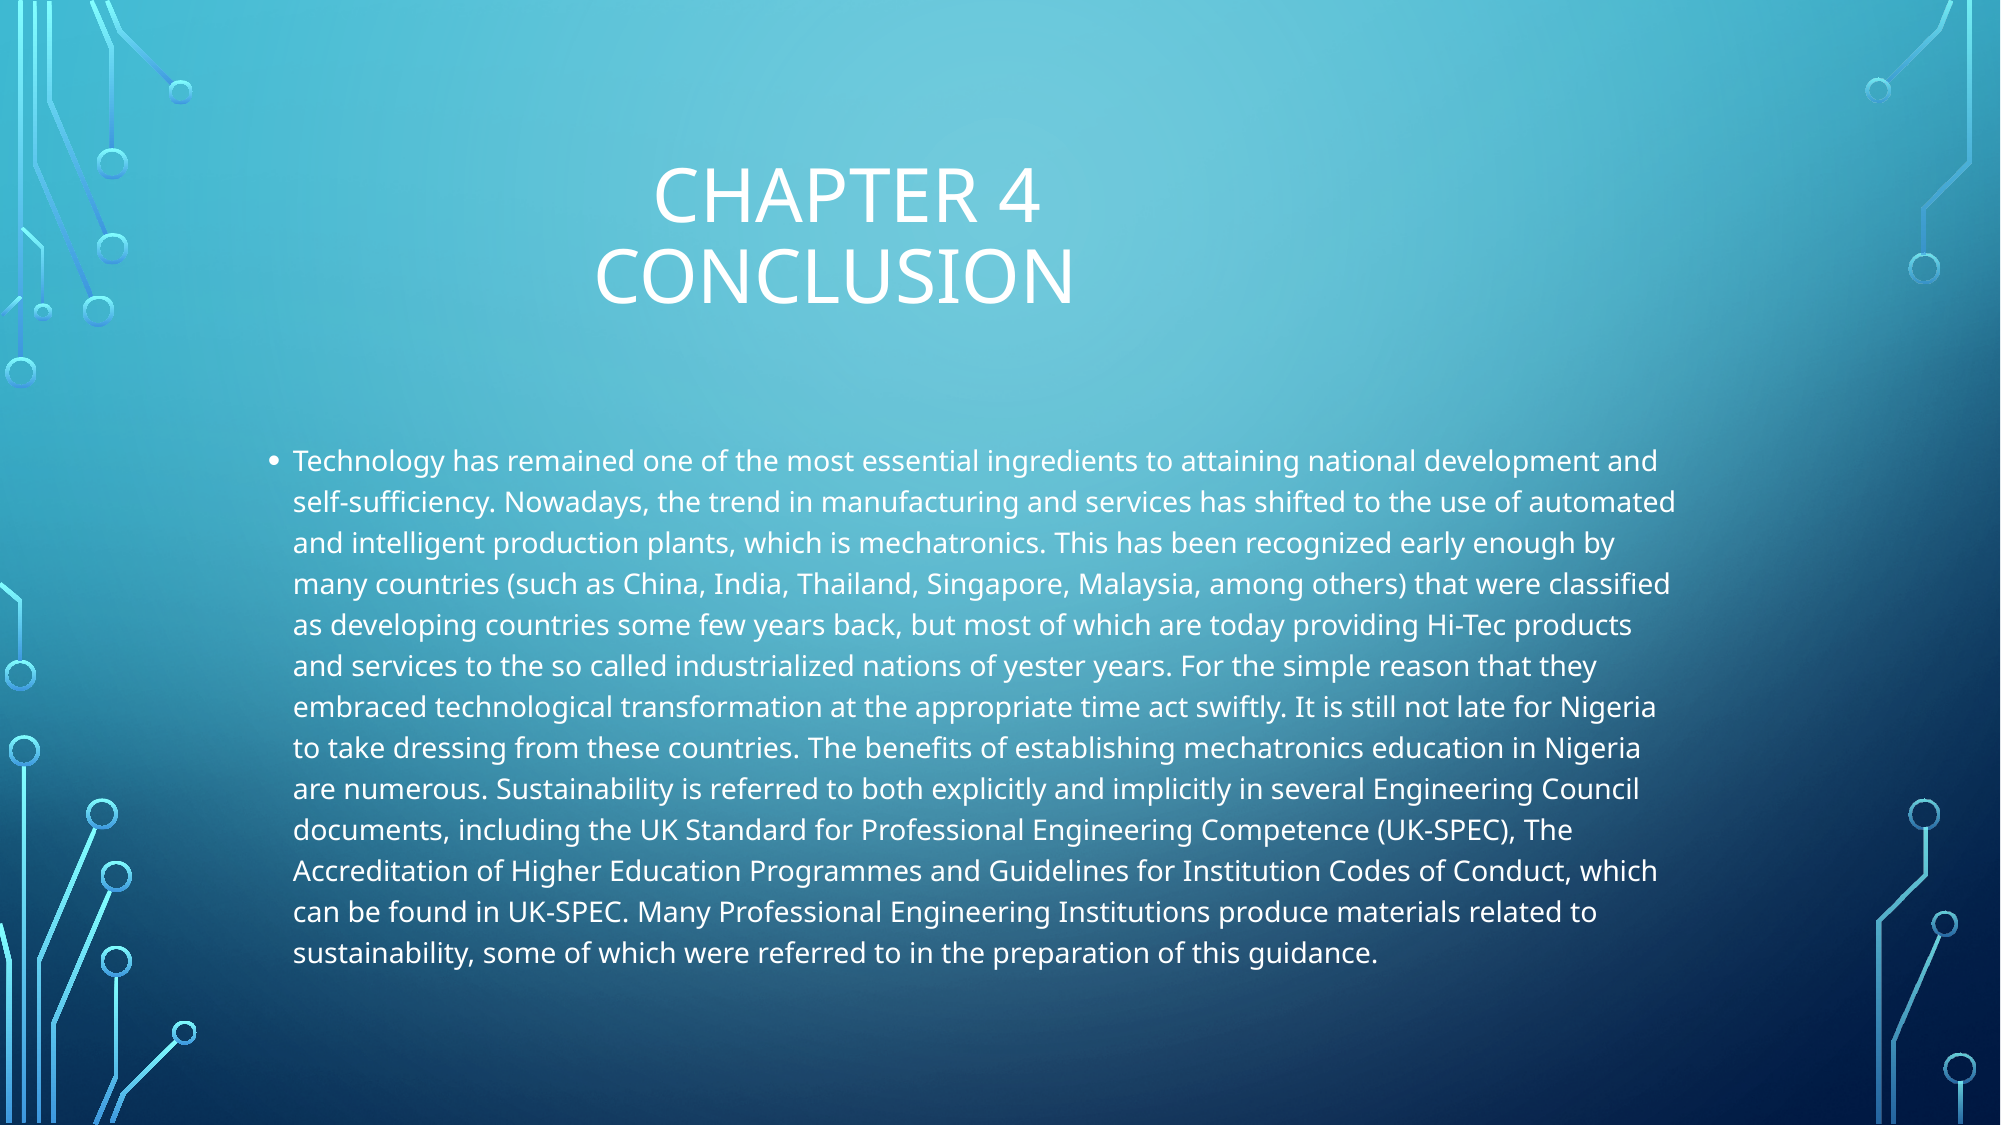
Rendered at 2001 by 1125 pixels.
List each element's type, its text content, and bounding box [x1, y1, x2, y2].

title CHAPTER 4 CONCLUSION [189, 159, 1627, 317]
list Technology has remained one of the most essential ingredients to attaining national development and self-sufficiency. Nowadays, the trend in manufacturing and services has shifted to the use of automated and intelligent production plants, which is mechatronics. This has been recognized early enough by many countries (such as China, India, Thailand, Singapore, Malaysia, among others) that were classified as developing countries some few years back, but most of which are today providing Hi-Tec products and services to the so called industrialized nations of yester years. For the simple reason that they embraced technological transformation at the appropriate time act swiftly. It is still not late for Nigeria to take dressing from these countries. The benefits of establishing mechatronics education in Nigeria are numerous. Sustainability is referred to both explicitly and implicitly in several Engineering Council documents, including the UK Standard for Professional Engineering Competence (UK-SPEC), The Accreditation of Higher Education Programmes and Guidelines for Institution Codes of Conduct, which can be found in UK-SPEC. Many Professional Engineering Institutions produce materials related to sustainability, some of which were referred to in the preparation of this guidance. [252, 429, 1701, 990]
